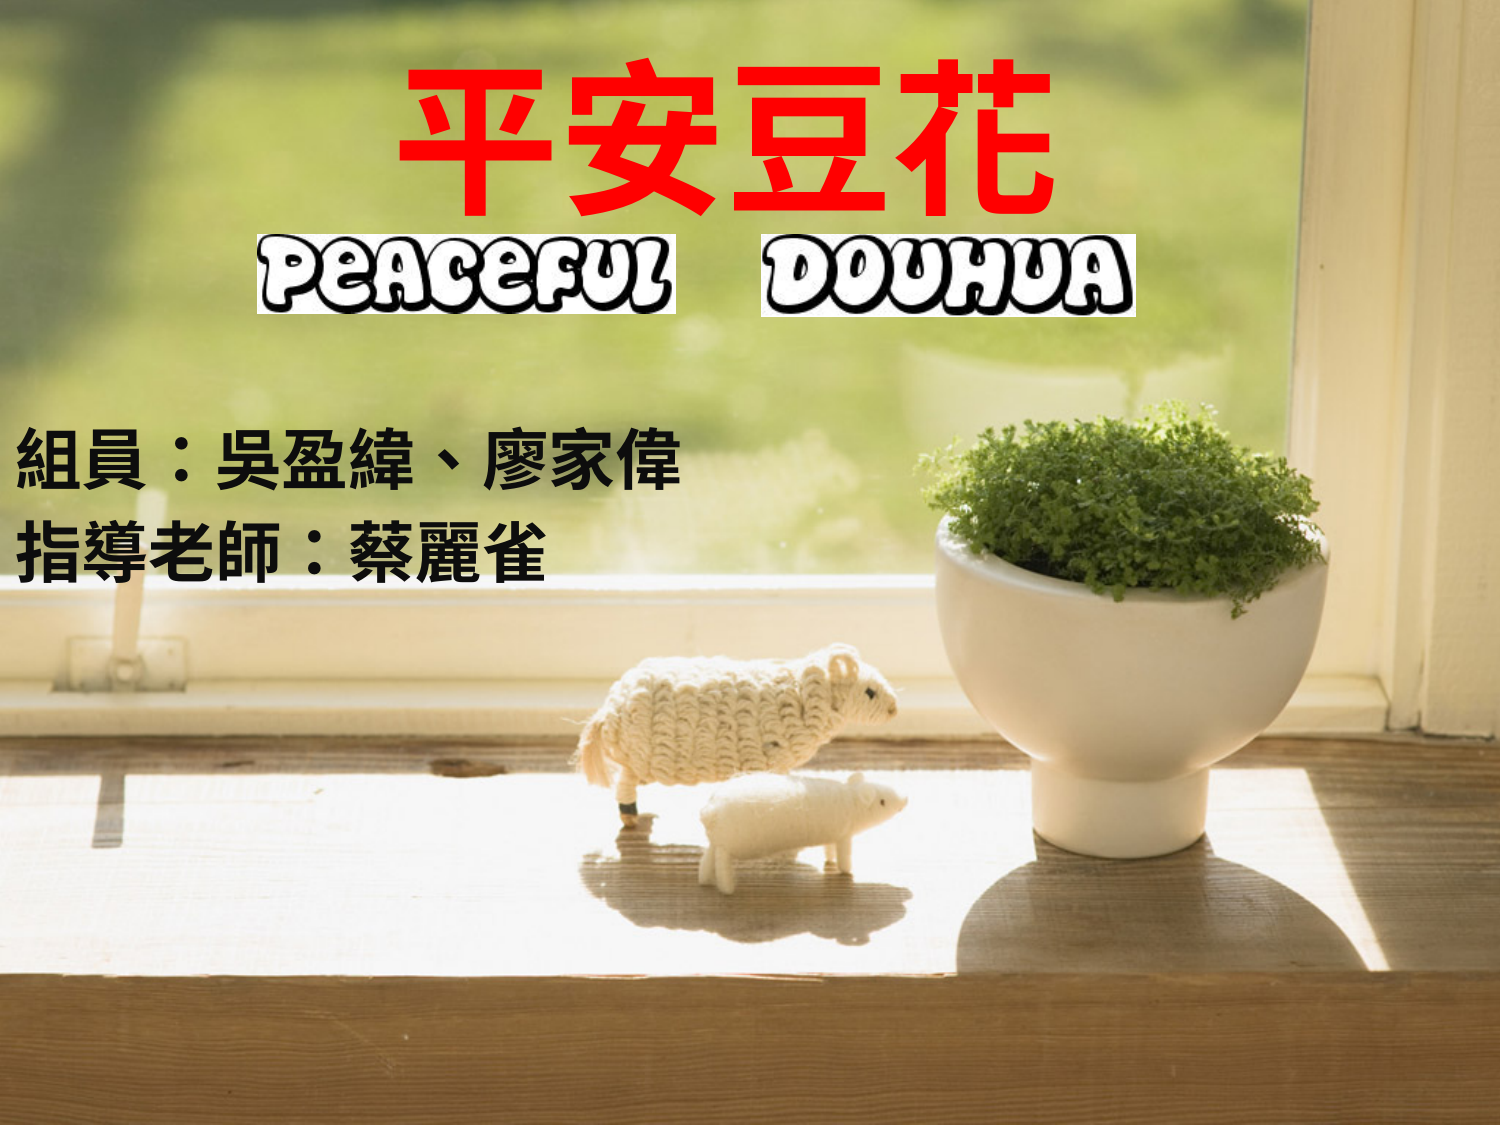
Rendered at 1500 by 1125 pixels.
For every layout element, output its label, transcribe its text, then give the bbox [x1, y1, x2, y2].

title 平安豆花 [292, 0, 1161, 270]
picture [0, 0, 1500, 1125]
subtitle 組員：吳盈緯、廖家偉 指導老師：蔡麗雀 [0, 410, 821, 774]
